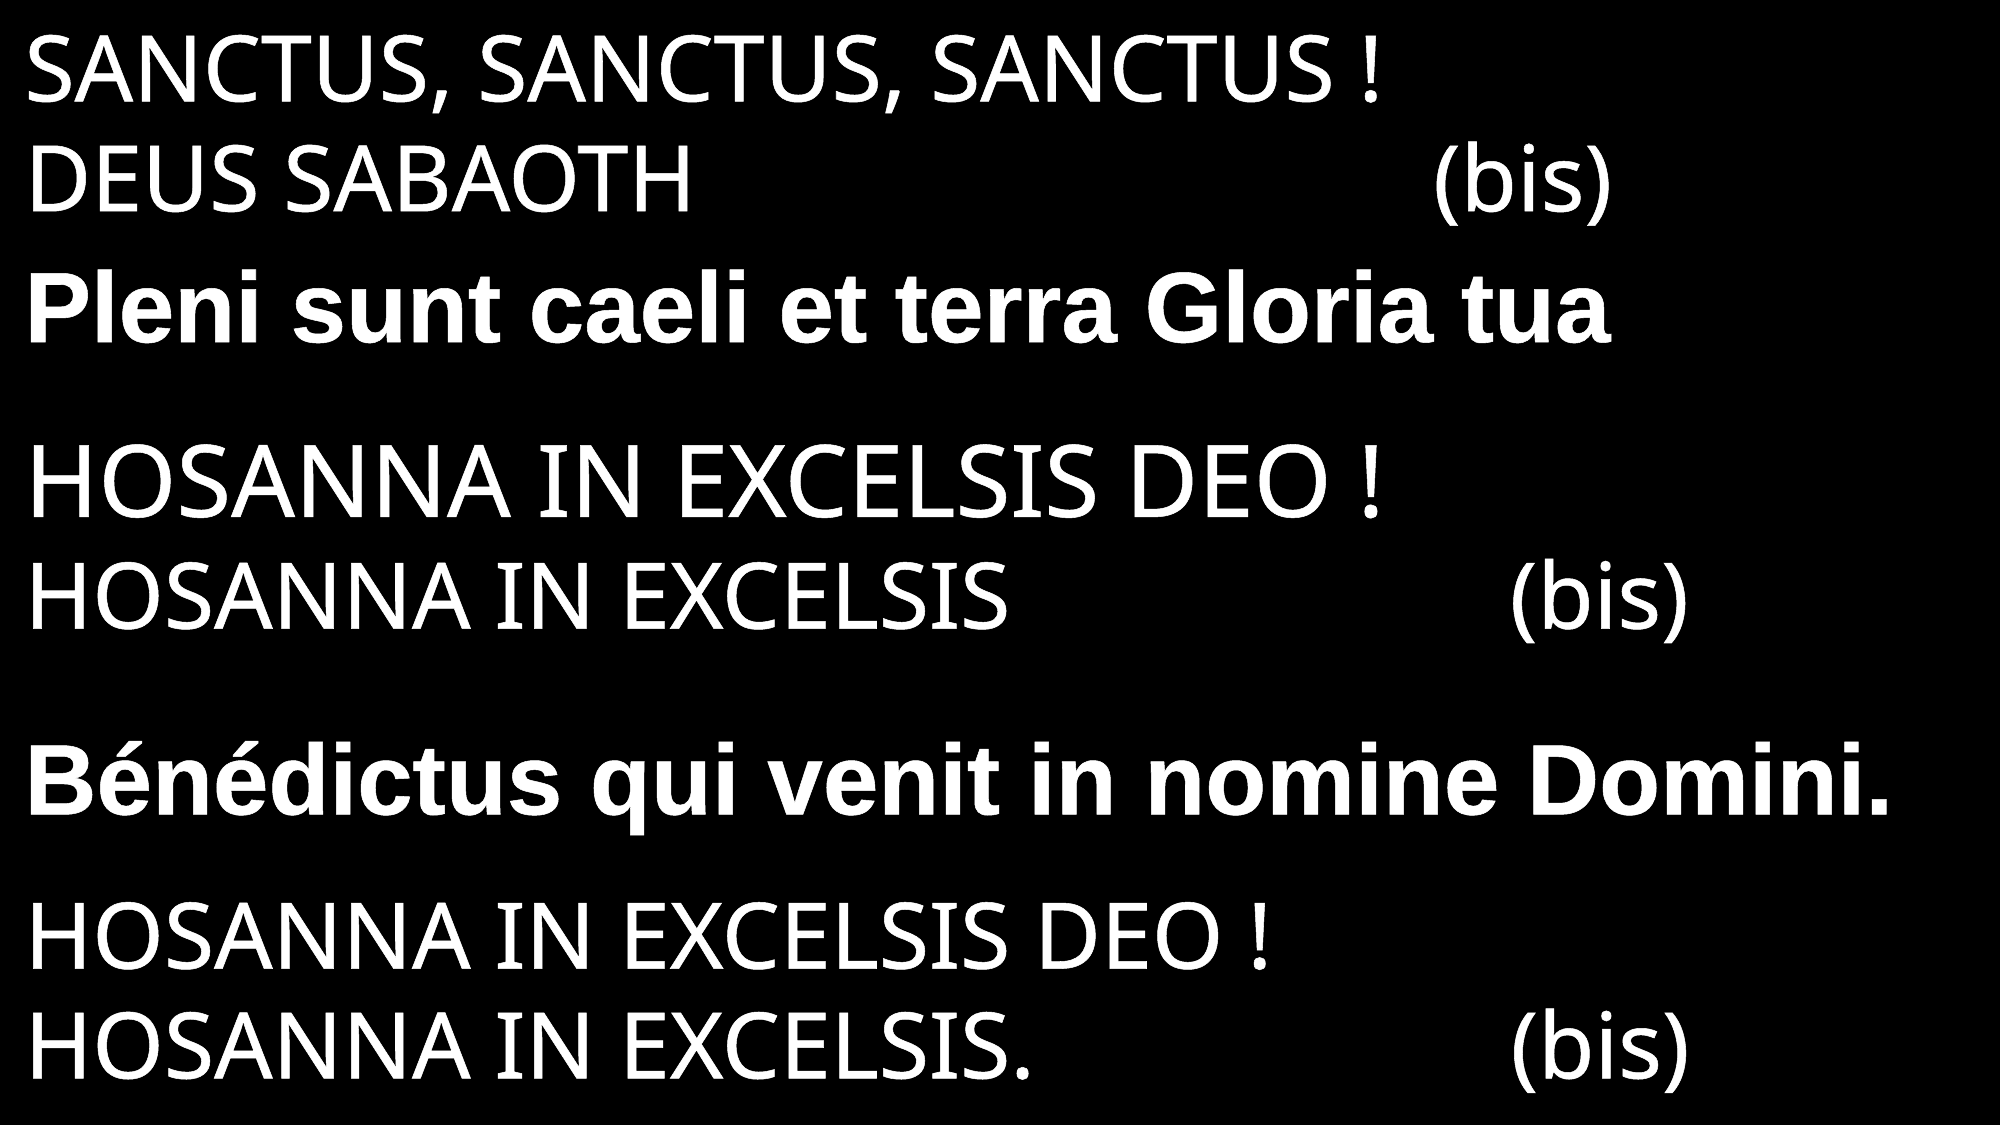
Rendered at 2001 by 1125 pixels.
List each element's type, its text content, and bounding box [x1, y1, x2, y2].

text_box Sanctus, Sanctus, Sanctus ! Deus Sabaoth (bis) Pleni sunt caeli et terra Gloria tua Hosanna in excelsis deo ! Hosanna in excelsis (bis) Bénédictus qui venit in nomine Domini. Hosanna in excelsis deo ! Hosanna in excelsis. (bis) [9, 0, 2000, 1105]
